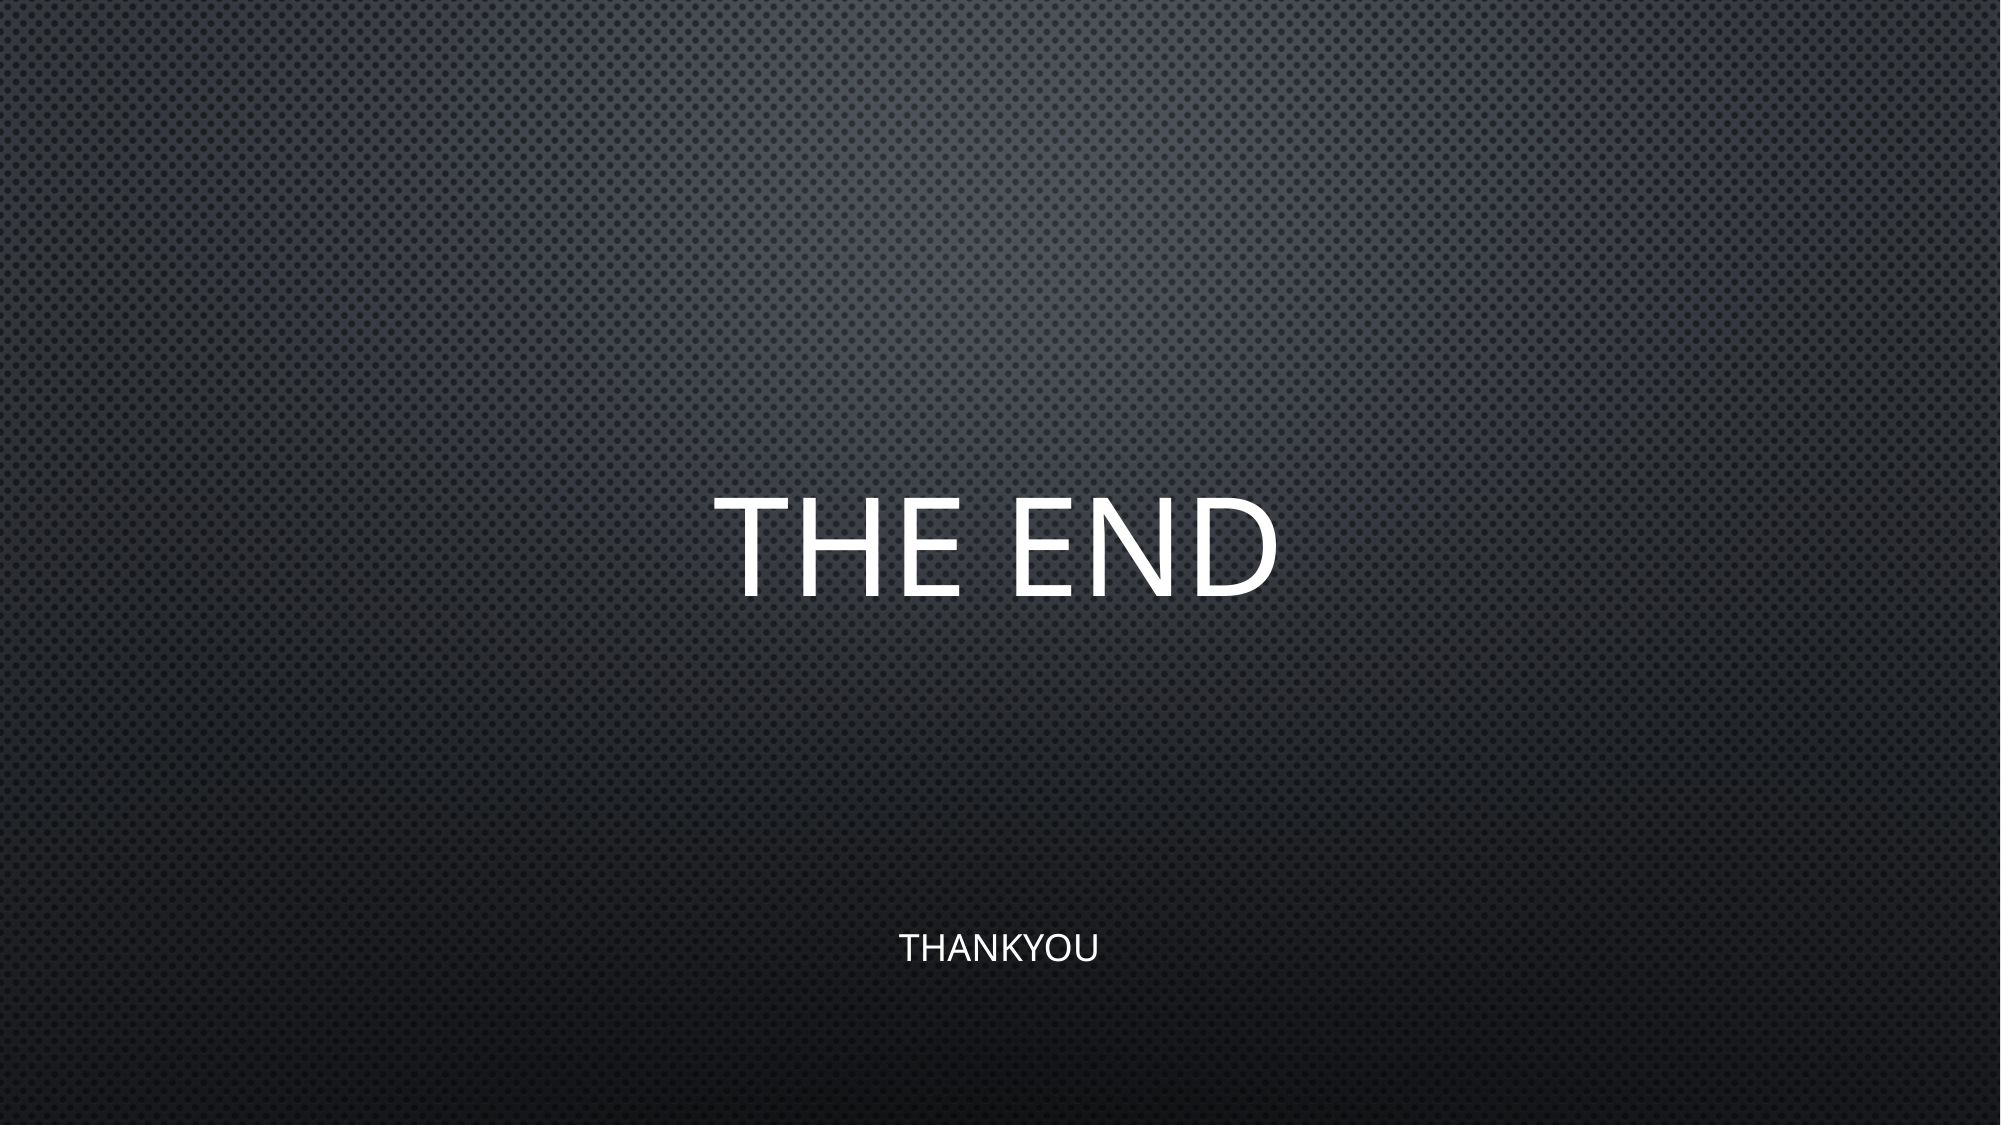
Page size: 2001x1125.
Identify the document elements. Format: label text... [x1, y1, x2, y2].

title The end [187, 384, 1813, 698]
text_box THANKYOU [697, 917, 1302, 977]
